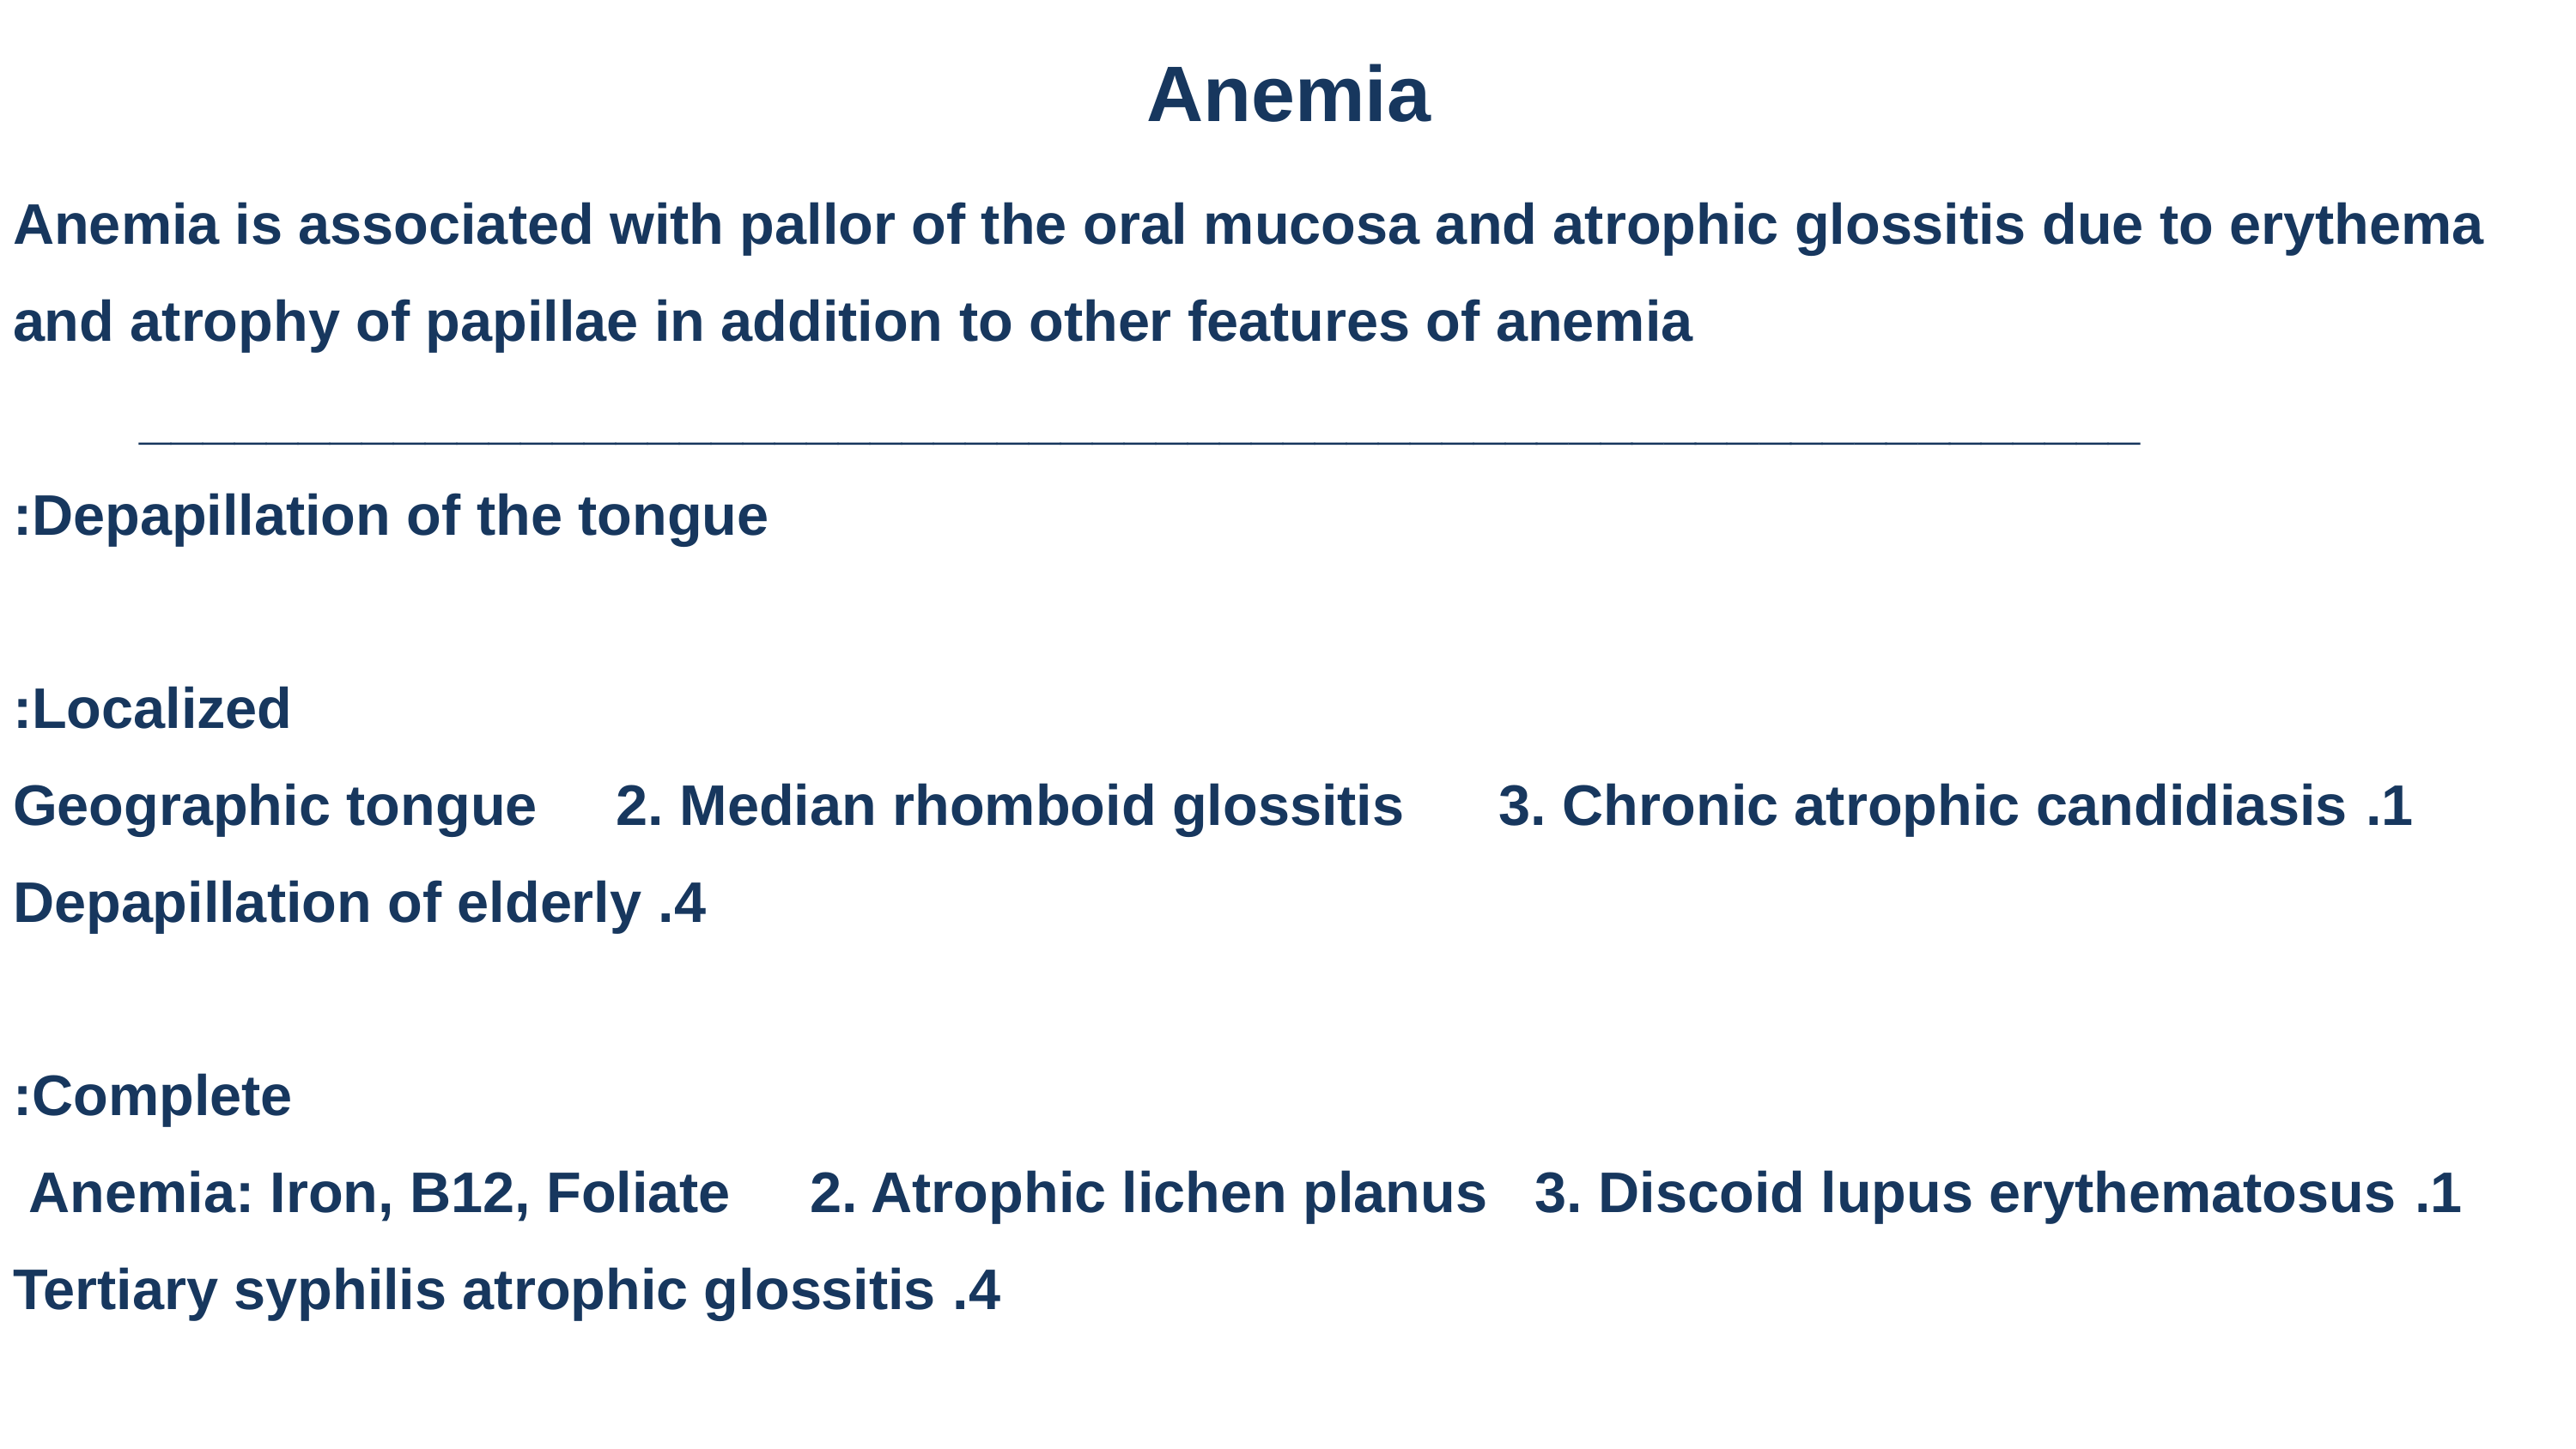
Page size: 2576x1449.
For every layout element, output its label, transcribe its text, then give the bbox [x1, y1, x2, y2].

list Anemia is associated with pallor of the oral mucosa and atrophic glossitis due to erythema and atrophy of papillae in addition to other features of anemia _______________________________________________________________ Depapillation of the tongue: Localized: 1. Geographic tongue 2. Median rhomboid glossitis 3. Chronic atrophic candidiasis 4. Depapillation of elderly Complete: 1. Anemia: Iron, B12, Foliate 2. Atrophic lichen planus 3. Discoid lupus erythematosus 4. Tertiary syphilis atrophic glossitis [0, 170, 2576, 1440]
title Anemia [2, 9, 2576, 170]
